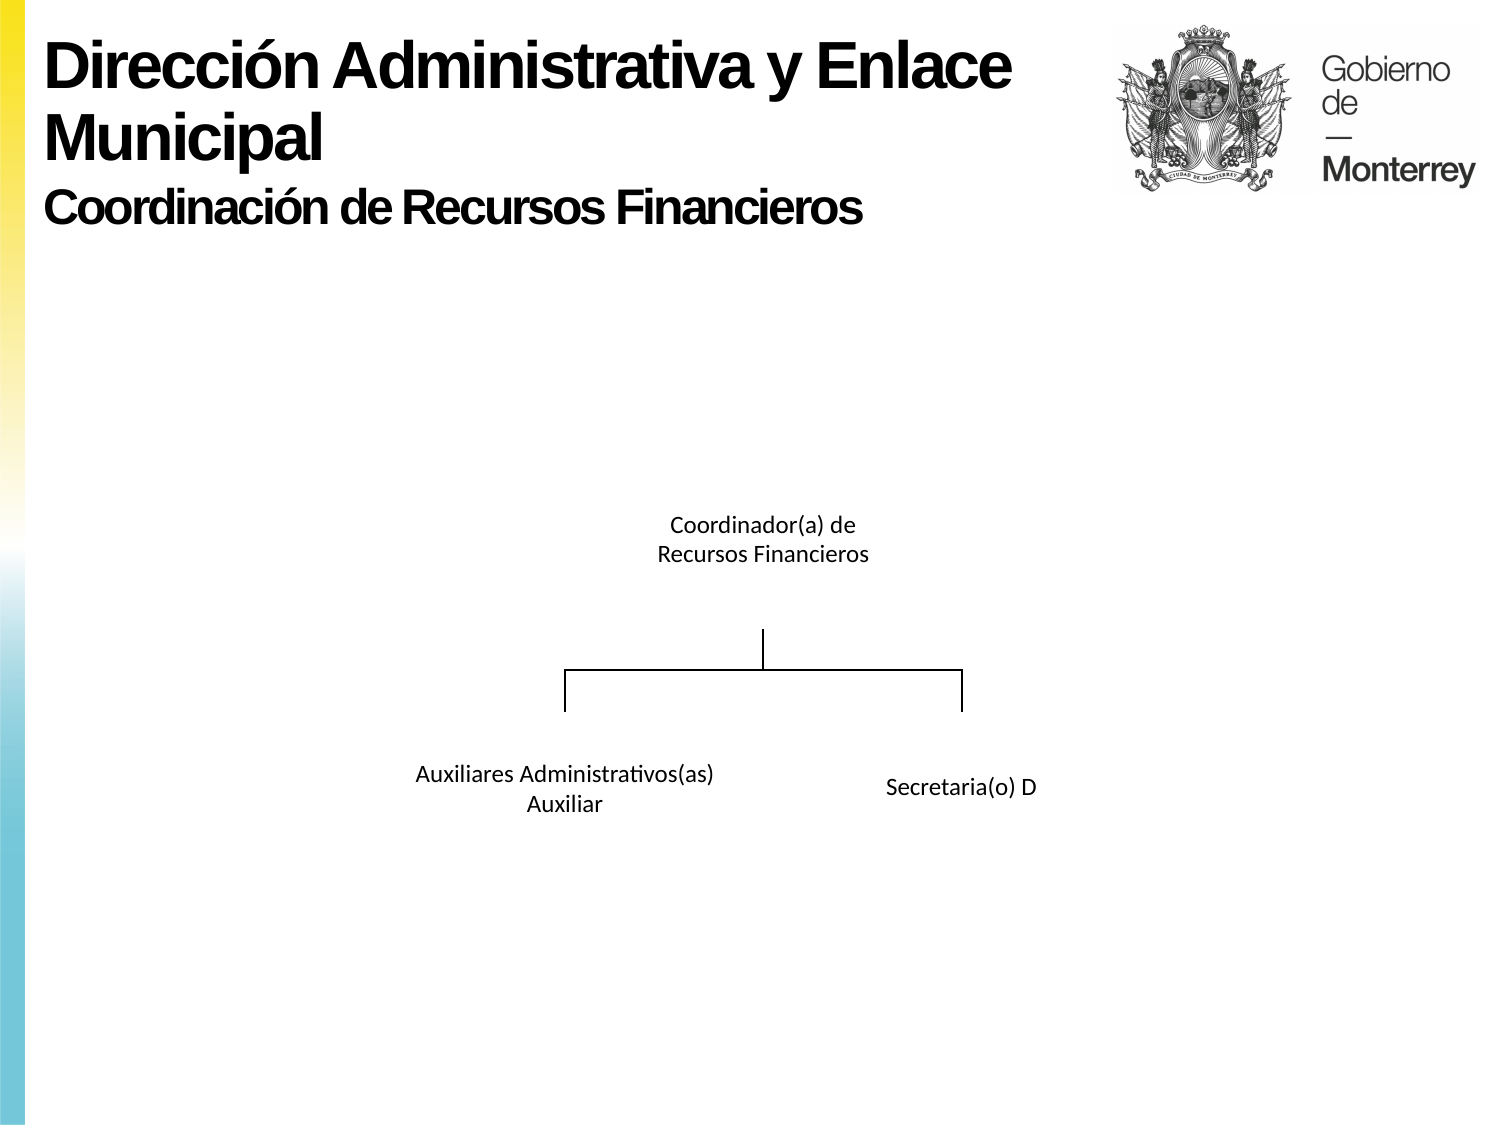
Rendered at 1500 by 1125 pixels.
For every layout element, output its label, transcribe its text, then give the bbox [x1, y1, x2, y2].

text_box Dirección Administrativa y Enlace Municipal Coordinación de Recursos Financieros [28, 23, 1149, 243]
picture [1149, 23, 1480, 194]
picture [0, 0, 25, 1125]
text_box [408, 342, 1119, 968]
